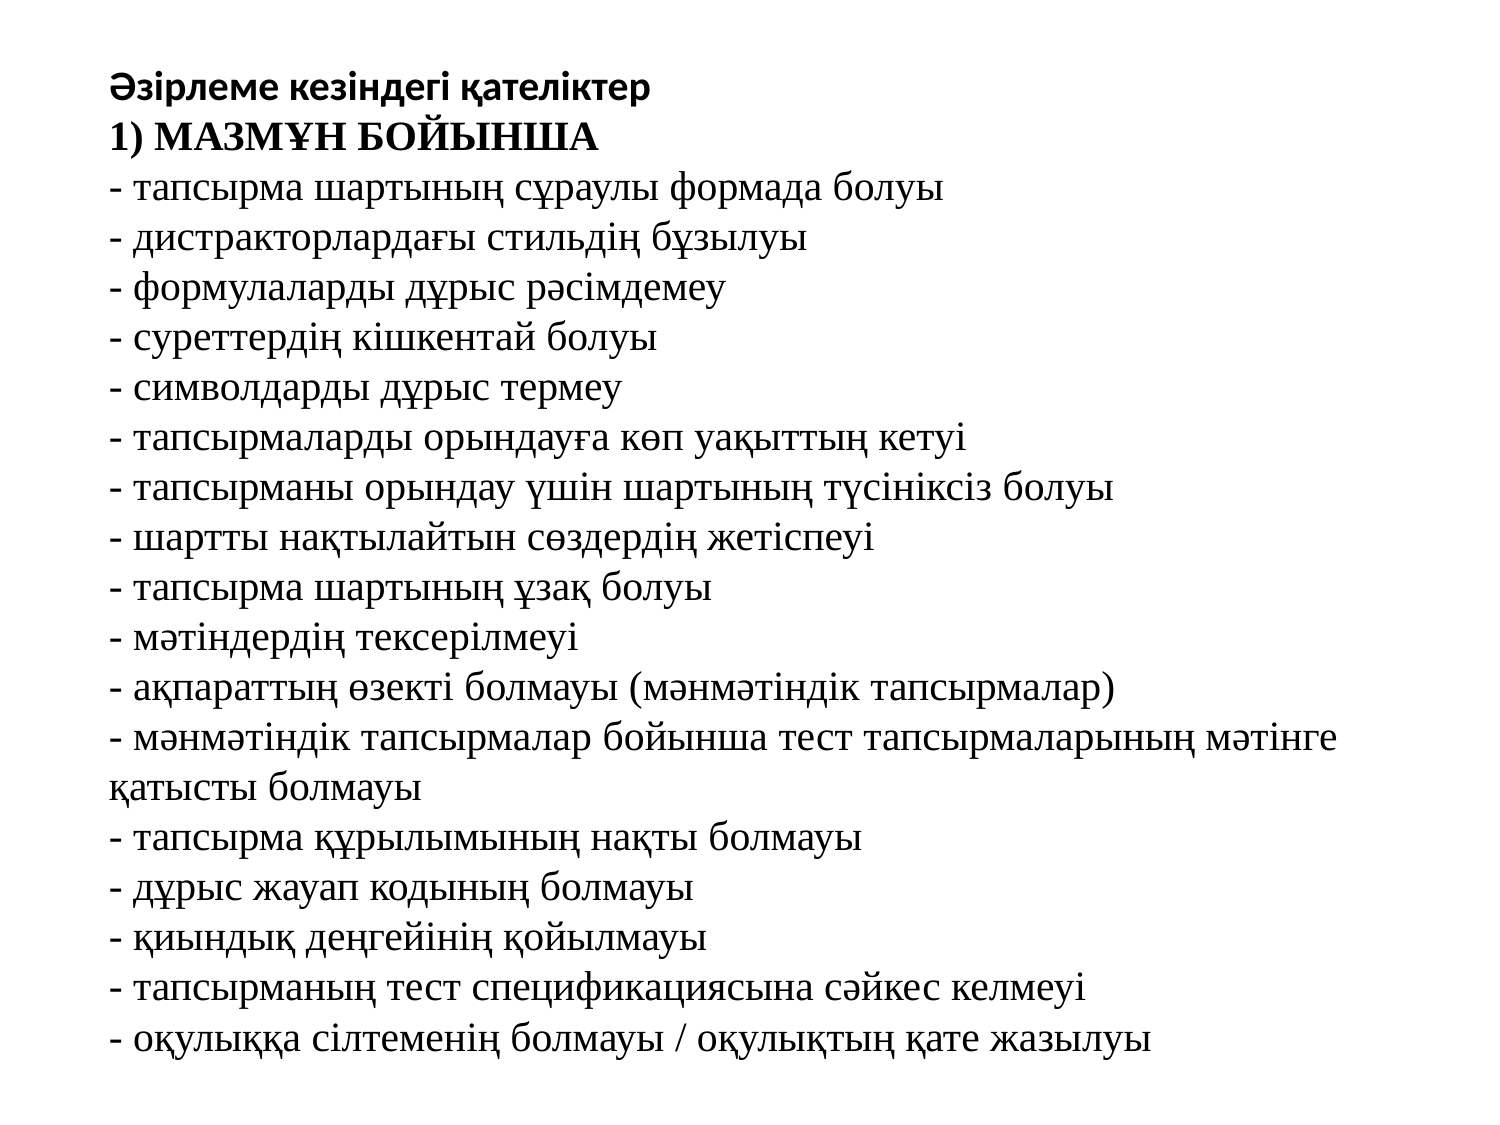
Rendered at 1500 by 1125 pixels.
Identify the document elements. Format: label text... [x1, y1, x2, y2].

title Әзірлеме кезіндегі қателіктер 1) МАЗМҰН БОЙЫНША - тапсырма шартының сұраулы формада болуы - дистракторлардағы стильдің бұзылуы - формулаларды дұрыс рәсімдемеу - суреттердің кішкентай болуы - символдарды дұрыс термеу - тапсырмаларды орындауға көп уақыттың кетуі - тапсырманы орындау үшін шартының түсініксіз болуы - шартты нақтылайтын сөздердің жетіспеуі - тапсырма шартының ұзақ болуы - мәтіндердің тексерілмеуі - ақпараттың өзекті болмауы (мәнмәтіндік тапсырмалар) - мәнмәтіндік тапсырмалар бойынша тест тапсырмаларының мәтінге қатысты болмауы - тапсырма құрылымының нақты болмауы - дұрыс жауап кодының болмауы - қиындық деңгейінің қойылмауы - тапсырманың тест спецификациясына сәйкес келмеуі - оқулыққа сілтеменің болмауы / оқулықтың қате жазылуы [93, 438, 1369, 680]
